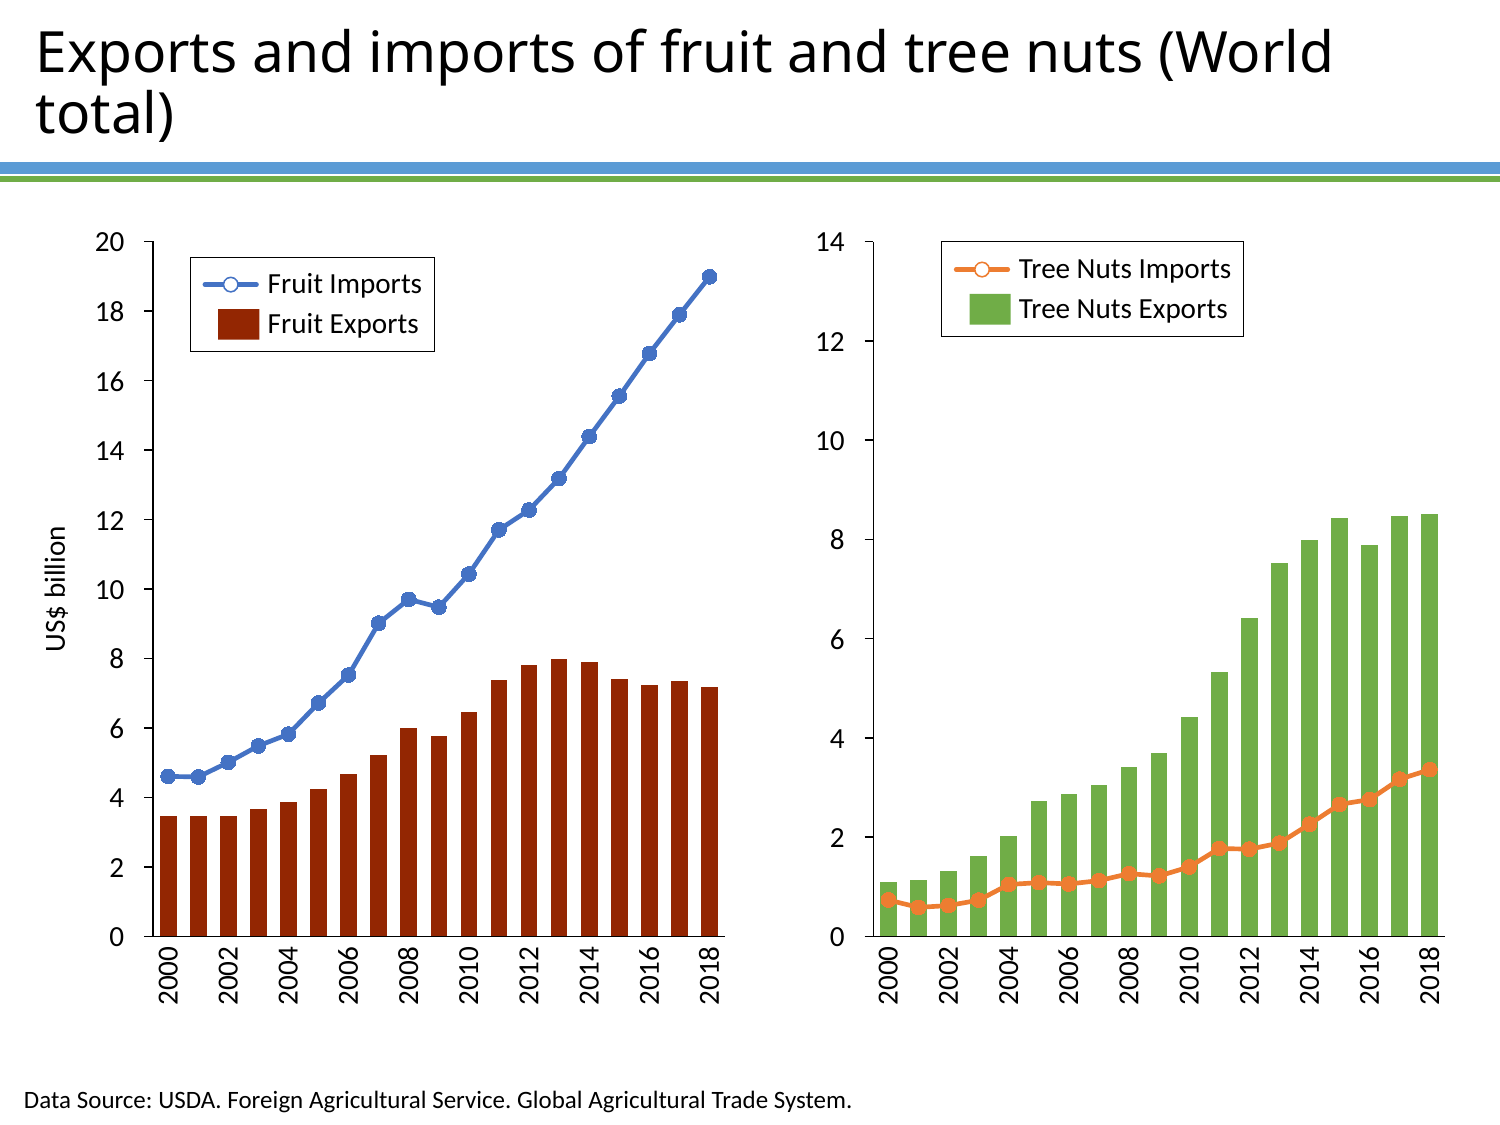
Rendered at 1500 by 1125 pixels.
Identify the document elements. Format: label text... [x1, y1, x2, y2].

text_box 2 [109, 852, 125, 884]
text_box 14 [94, 435, 125, 467]
text_box 2006 [1053, 951, 1085, 1006]
title Exports and imports of fruit and tree nuts (World total) [20, 15, 1500, 155]
text_box 2010 [1173, 951, 1205, 1006]
text_box 4 [829, 723, 845, 755]
text_box 2010 [453, 951, 485, 1006]
text_box 18 [94, 296, 125, 328]
text_box 0 [109, 921, 125, 954]
text_box 2 [829, 822, 845, 855]
text_box 2016 [633, 951, 666, 1006]
text_box 8 [829, 524, 845, 557]
text_box 2014 [1293, 951, 1326, 1006]
text_box 2002 [932, 951, 965, 1006]
text_box 2016 [1353, 951, 1386, 1006]
text_box 2008 [1113, 951, 1145, 1006]
text_box 10 [814, 425, 845, 457]
text_box 6 [109, 713, 125, 745]
text_box 2000 [152, 951, 184, 1006]
text_box 2002 [212, 951, 244, 1006]
text_box 12 [94, 504, 125, 537]
text_box 20 [94, 226, 125, 259]
chart [859, 228, 1459, 951]
text_box 14 [814, 226, 845, 259]
text_box 2004 [272, 951, 305, 1006]
text_box 6 [829, 623, 845, 656]
text_box US$ billion [39, 525, 71, 653]
text_box 12 [814, 325, 845, 358]
text_box 10 [94, 574, 125, 606]
text_box 2006 [332, 951, 365, 1006]
text_box 2014 [573, 951, 605, 1006]
text_box 2000 [872, 951, 905, 1006]
text_box 2004 [992, 951, 1025, 1006]
text_box 4 [109, 782, 125, 815]
text_box 2012 [513, 951, 545, 1006]
text_box 2012 [1233, 951, 1266, 1006]
text_box 8 [109, 643, 125, 676]
text_box 16 [94, 365, 125, 398]
chart [139, 228, 739, 951]
text_box 2018 [1414, 951, 1446, 1006]
text_box 2018 [693, 951, 726, 1006]
text_box Data Source: USDA. Foreign Agricultural Service. Global Agricultural Trade System. [9, 1075, 1474, 1121]
text_box 2008 [392, 951, 425, 1006]
text_box 0 [829, 921, 845, 954]
